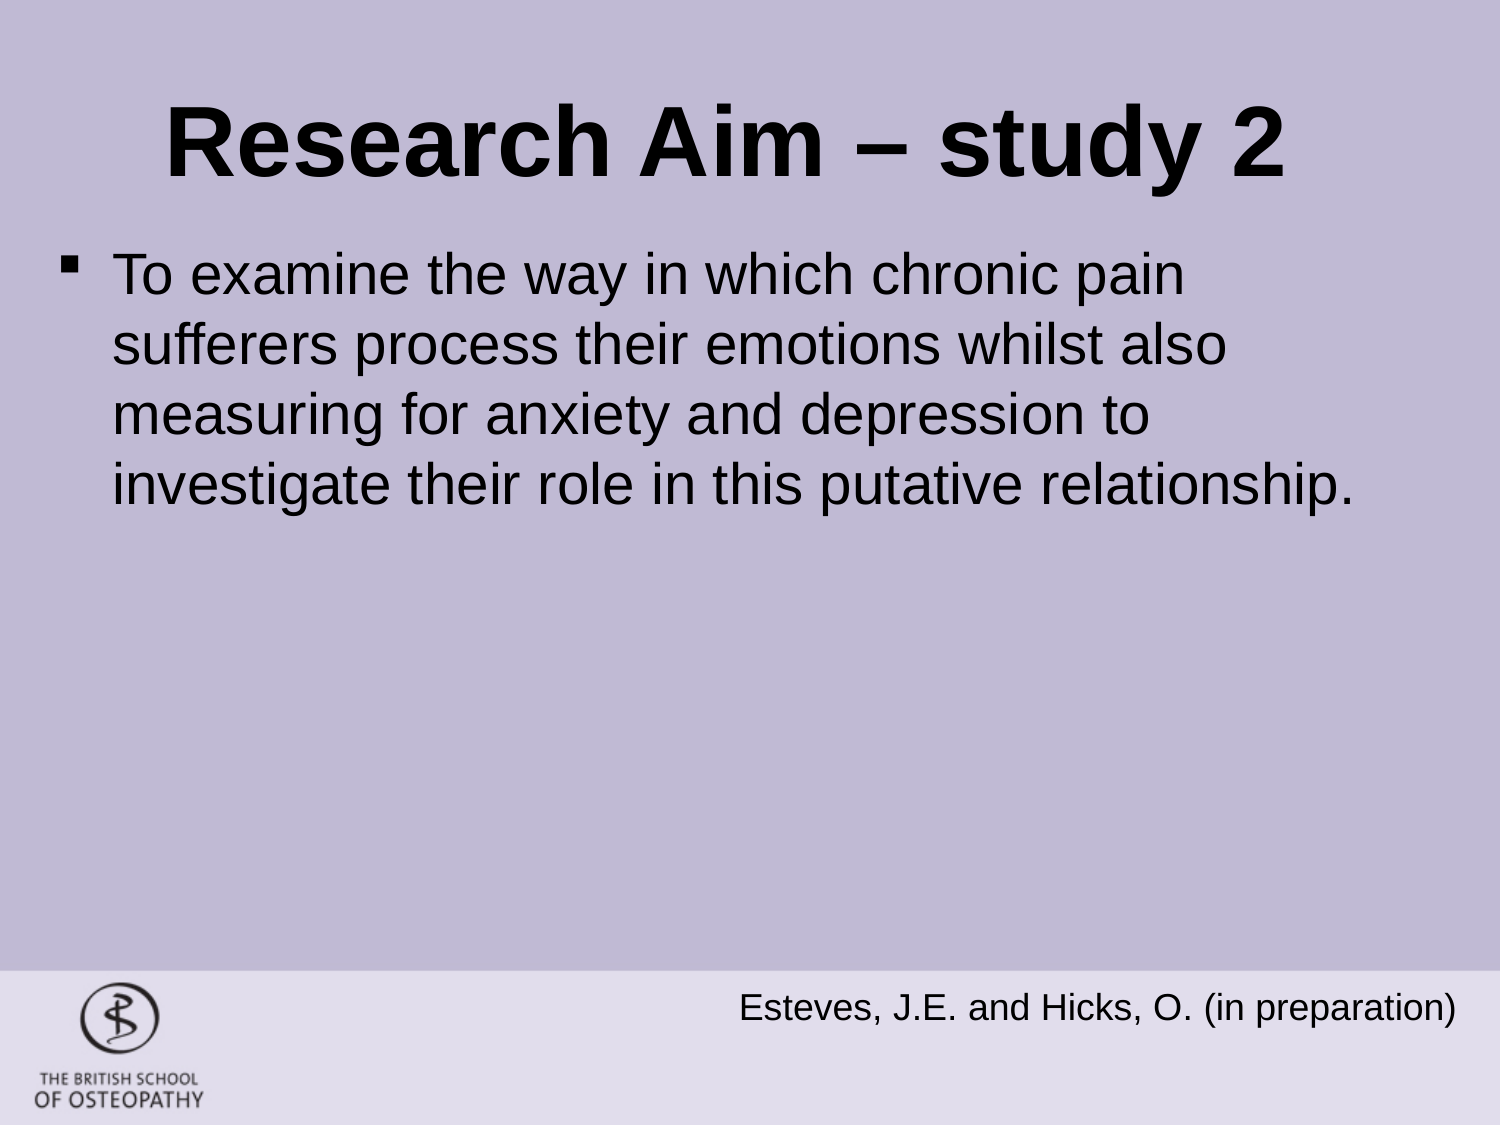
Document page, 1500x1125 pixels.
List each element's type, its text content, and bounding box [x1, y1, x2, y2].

picture [0, 0, 1500, 1125]
list To examine the way in which chronic pain sufferers process their emotions whilst also measuring for anxiety and depression to investigate their role in this putative relationship. [41, 228, 1400, 976]
title Research Aim – study 2 [64, 42, 1415, 231]
text_box Esteves, J.E. and Hicks, O. (in preparation) [724, 976, 1494, 1036]
